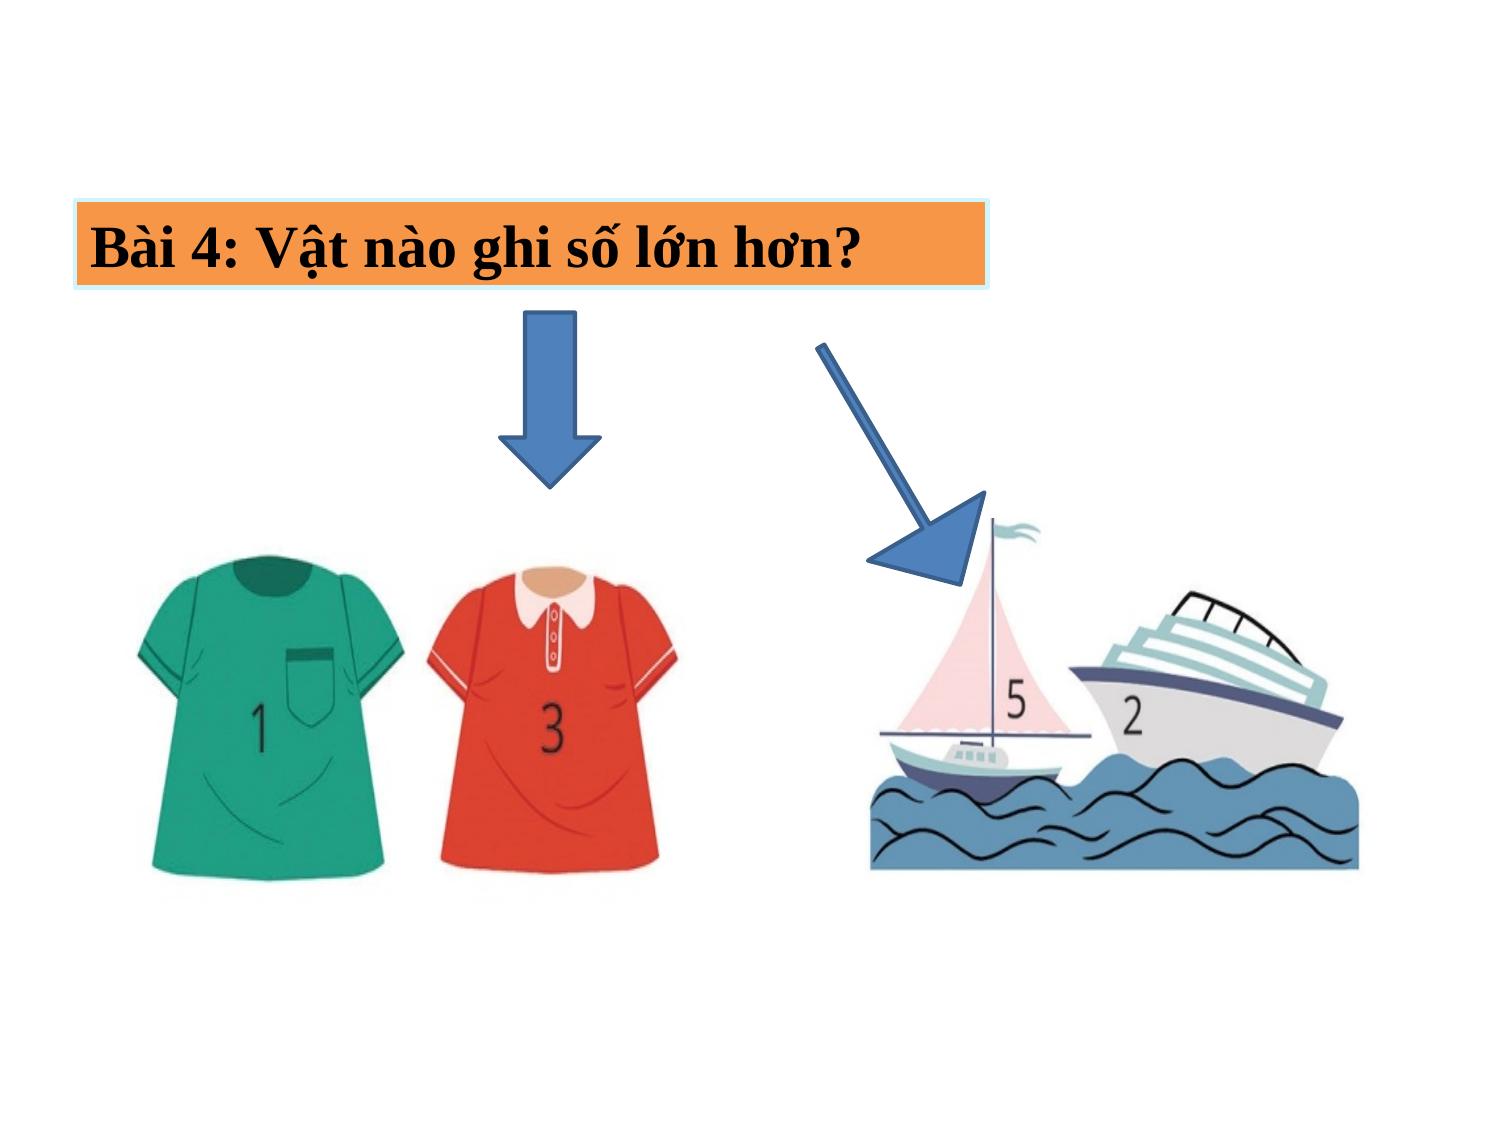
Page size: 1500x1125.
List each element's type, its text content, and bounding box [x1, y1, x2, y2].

picture [833, 517, 1385, 912]
text_box [939, 490, 987, 516]
text_box [498, 310, 602, 490]
picture [96, 517, 698, 963]
list Bài 4: Vật nào ghi số lớn hơn? [73, 198, 990, 290]
text_box [815, 342, 928, 516]
